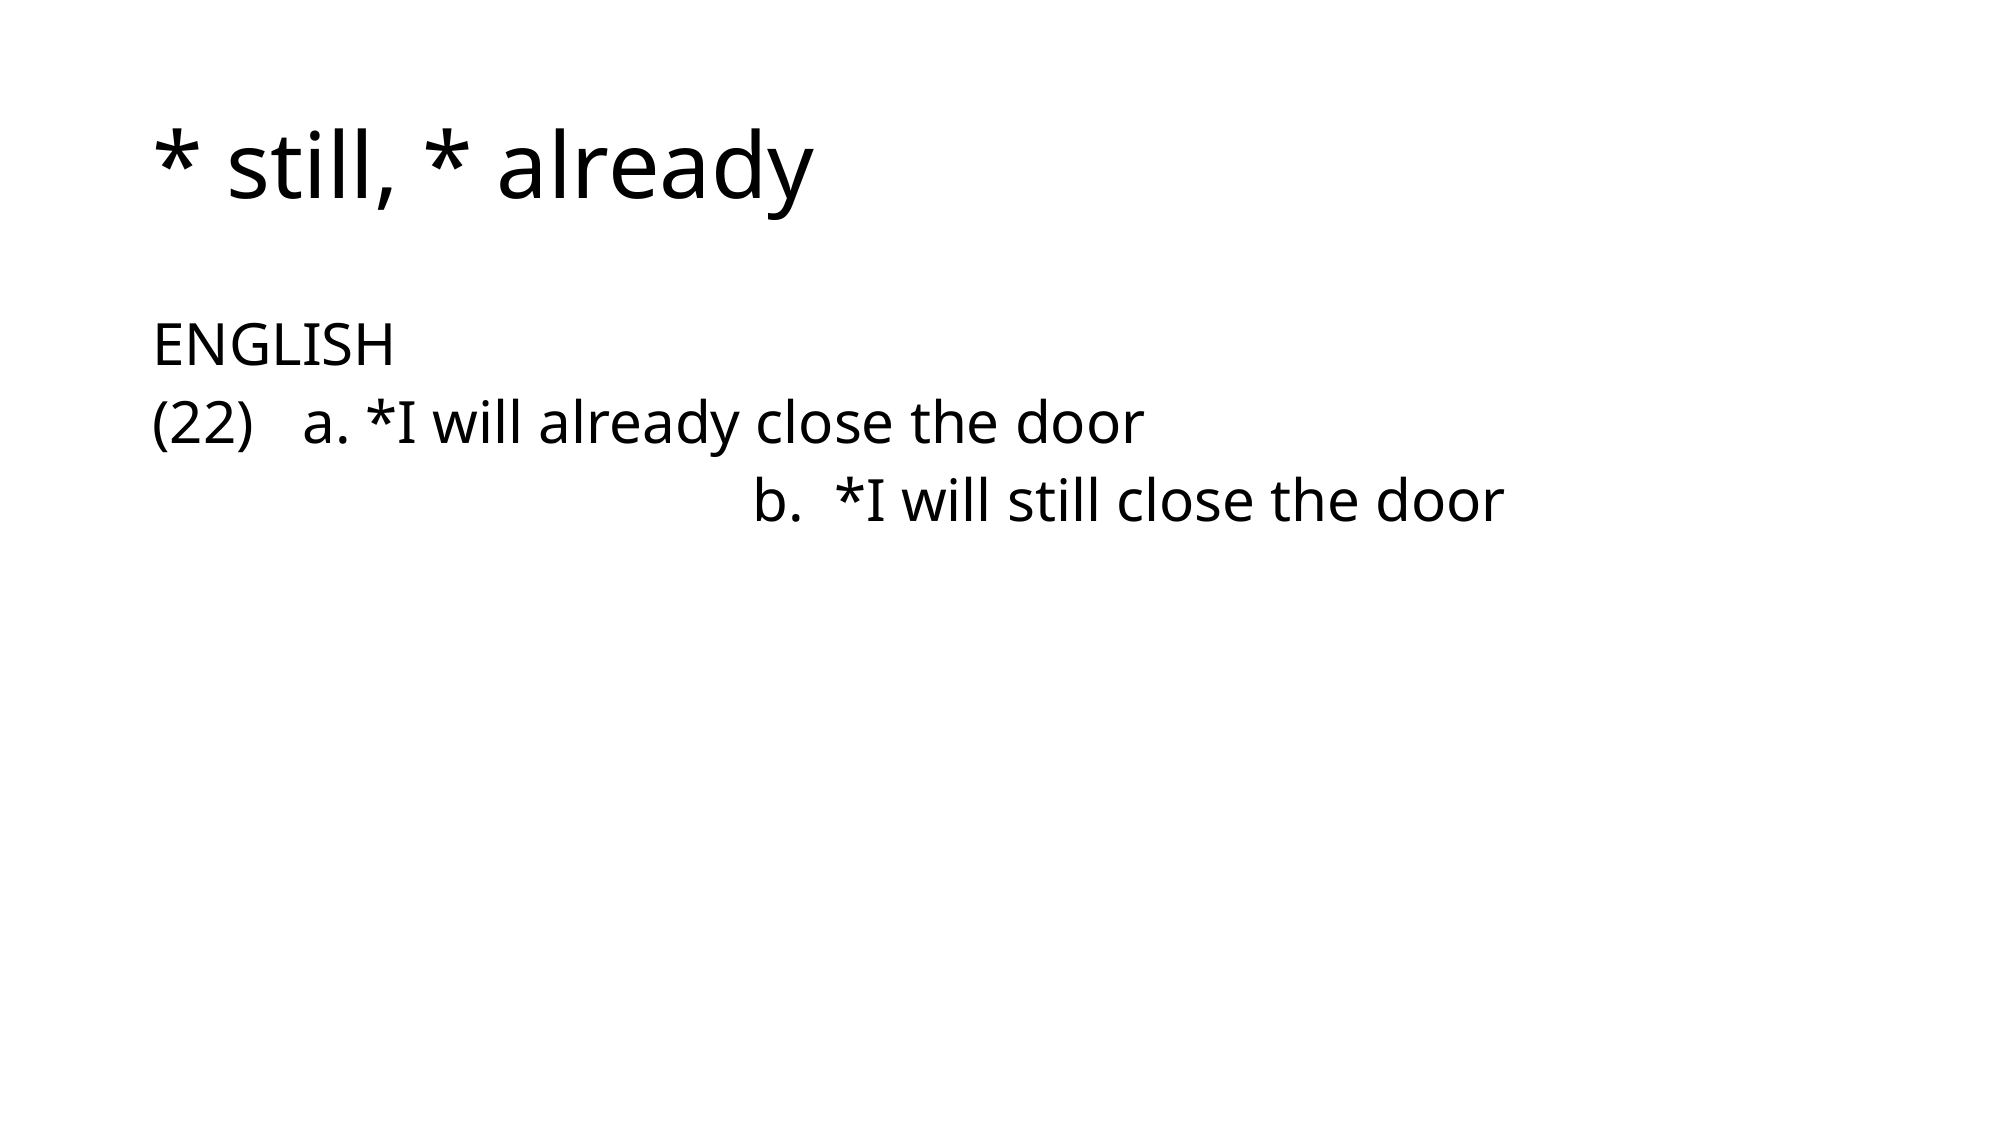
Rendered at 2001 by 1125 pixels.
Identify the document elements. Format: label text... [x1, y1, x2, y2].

list English (22) a. *I will already close the door b. *I will still close the door [137, 299, 1863, 1014]
title * still, * already [137, 59, 1863, 278]
